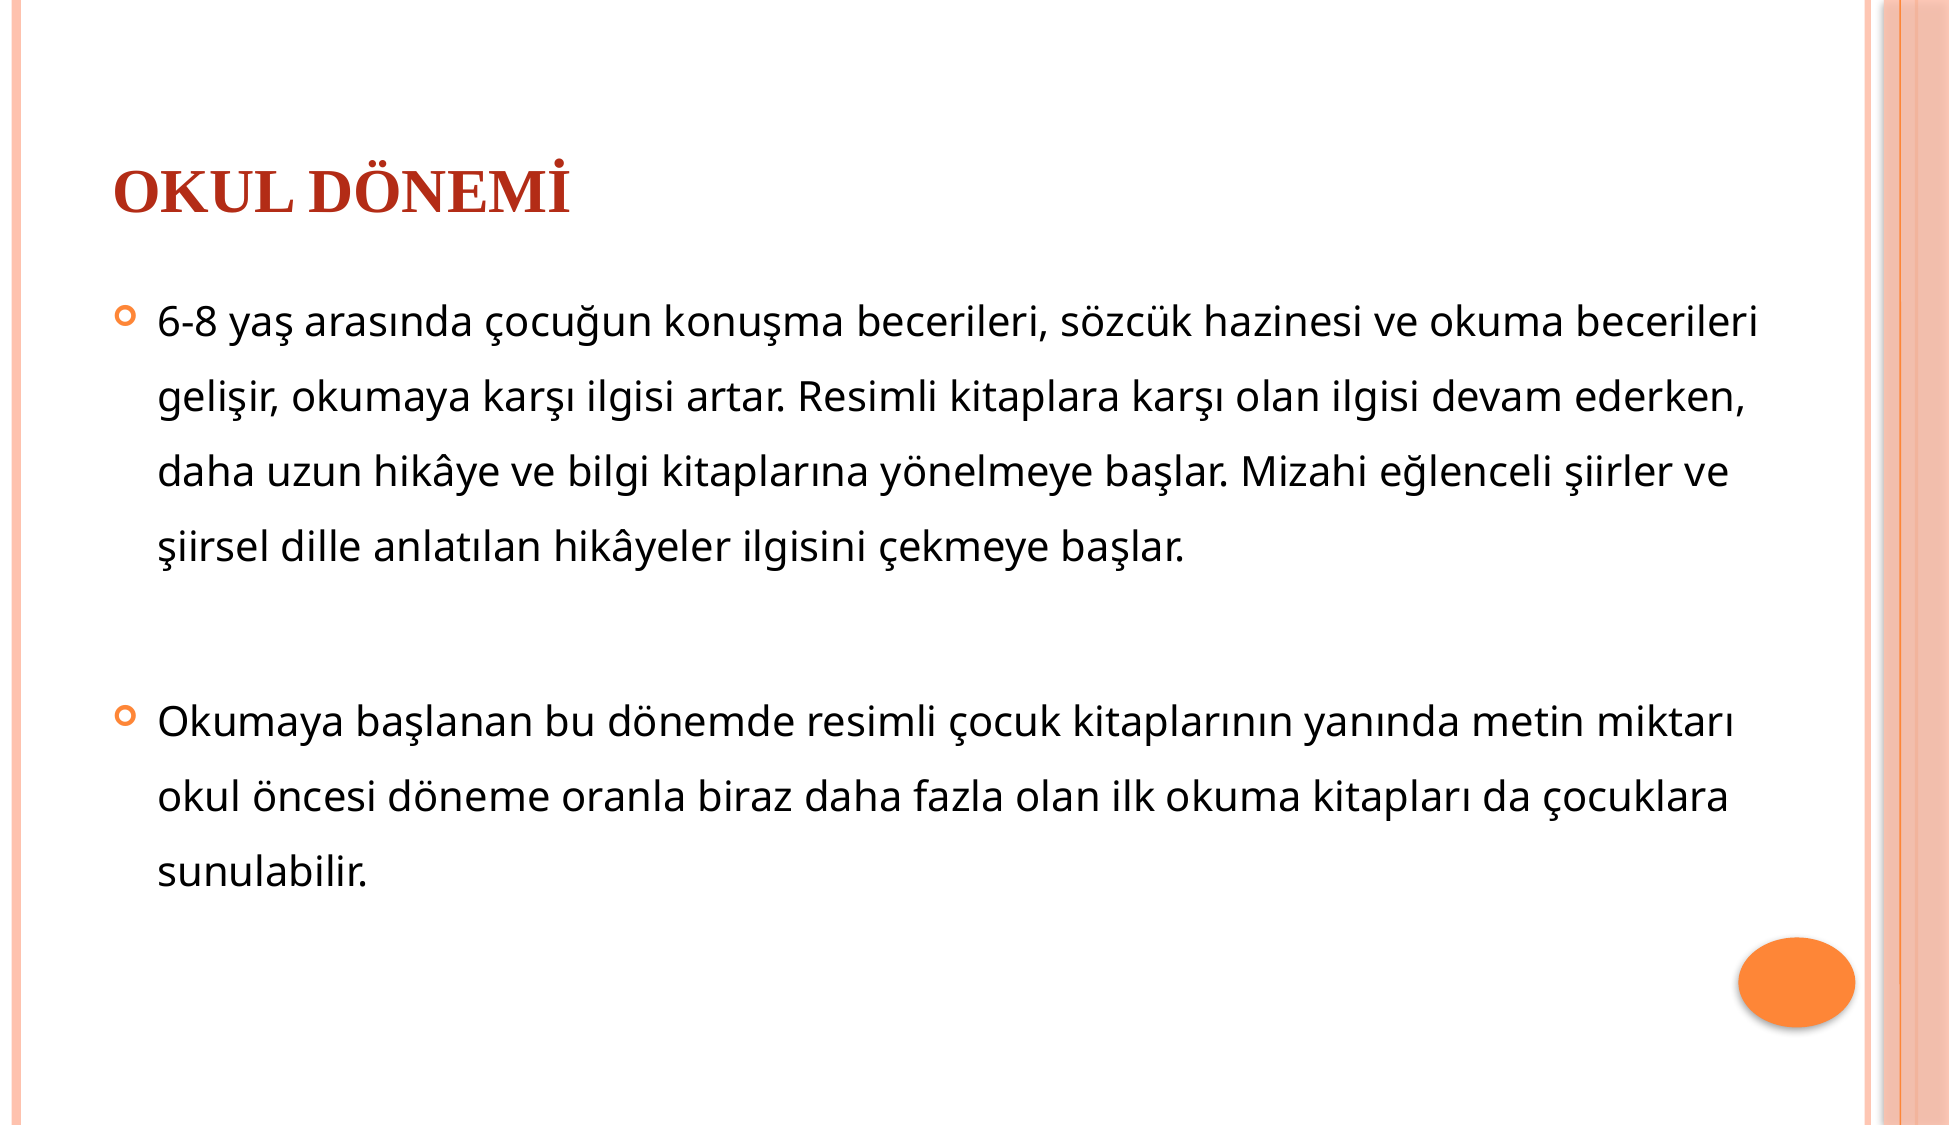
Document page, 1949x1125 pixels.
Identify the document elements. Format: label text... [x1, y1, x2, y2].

list 6-8 yaş arasında çocuğun konuşma becerileri, sözcük hazinesi ve okuma becerileri gelişir, okumaya karşı ilgisi artar. Resimli kitaplara karşı olan ilgisi devam ederken, daha uzun hikâye ve bilgi kitaplarına yönelmeye başlar. Mizahi eğlenceli şiirler ve şiirsel dille anlatılan hikâyeler ilgisini çekmeye başlar. Okumaya başlanan bu dönemde resimli çocuk kitaplarının yanında metin miktarı okul öncesi döneme oranla biraz daha fazla olan ilk okuma kitapları da çocuklara sunulabilir. [97, 262, 1797, 1062]
title Okul dönemi [97, 45, 1690, 233]
